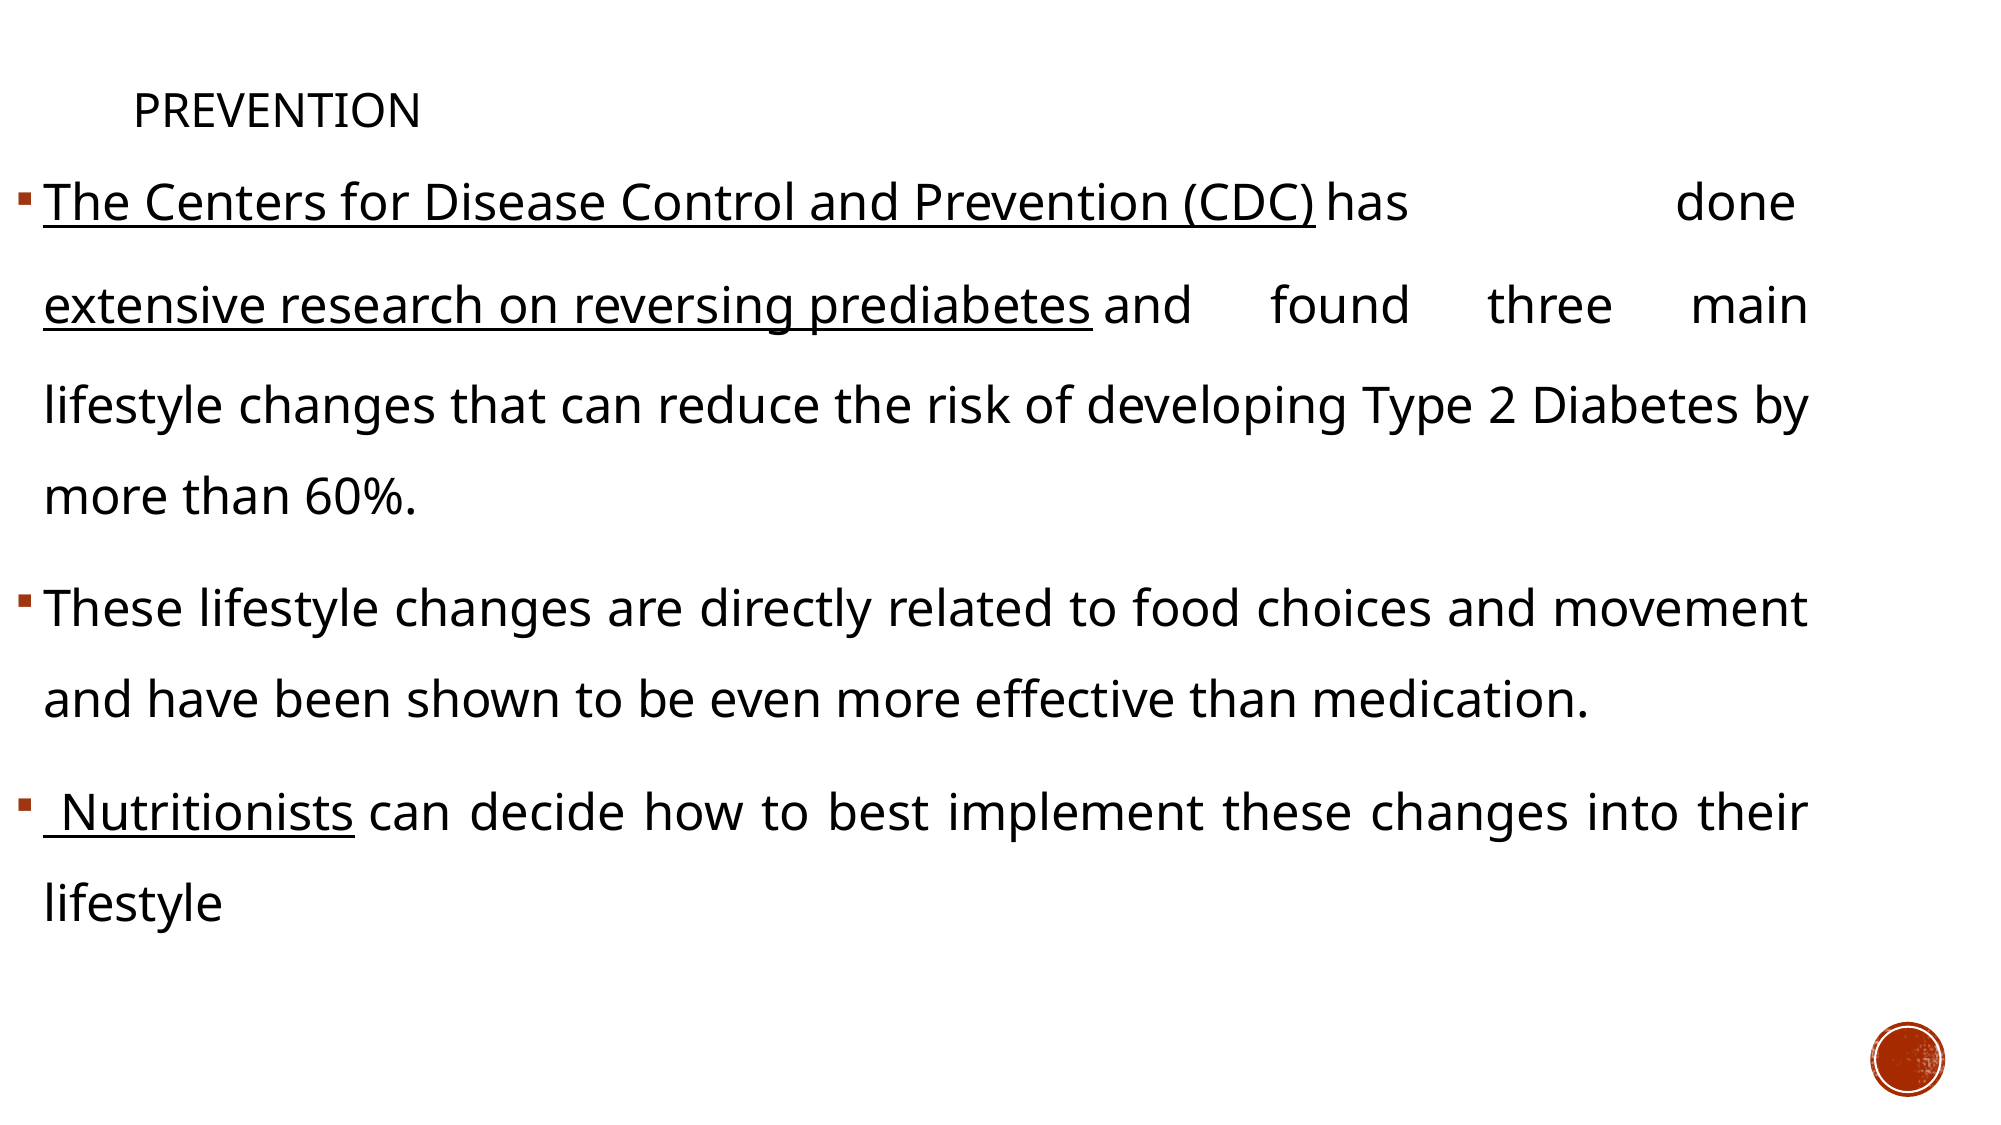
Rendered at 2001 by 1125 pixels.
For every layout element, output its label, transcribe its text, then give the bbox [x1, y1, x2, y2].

list The Centers for Disease Control and Prevention (CDC) has done extensive research on reversing prediabetes and found three main lifestyle changes that can reduce the risk of developing Type 2 Diabetes by more than 60%. These lifestyle changes are directly related to food choices and movement and have been shown to be even more effective than medication. Nutritionists can decide how to best implement these changes into their lifestyle [0, 128, 1826, 1013]
title PREVENTION [117, 78, 1768, 128]
